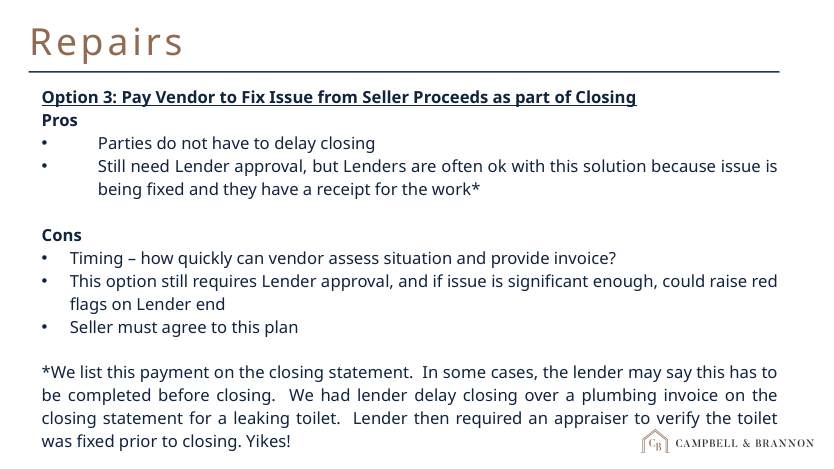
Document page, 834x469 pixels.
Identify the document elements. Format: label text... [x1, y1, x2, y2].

text_box Option 3: Pay Vendor to Fix Issue from Seller Proceeds as part of Closing Pros Parties do not have to delay closing Still need Lender approval, but Lenders are often ok with this solution because issue is being fixed and they have a receipt for the work* Cons Timing – how quickly can vendor assess situation and provide invoice? This option still requires Lender approval, and if issue is significant enough, could raise red flags on Lender end Seller must agree to this plan *We list this payment on the closing statement. In some cases, the lender may say this has to be completed before closing. We had lender delay closing over a plumbing invoice on the closing statement for a leaking toilet. Lender then required an appraiser to verify the toilet was fixed prior to closing. Yikes! [0, 84, 780, 452]
picture [641, 429, 815, 453]
text_box Repairs [29, 21, 587, 63]
